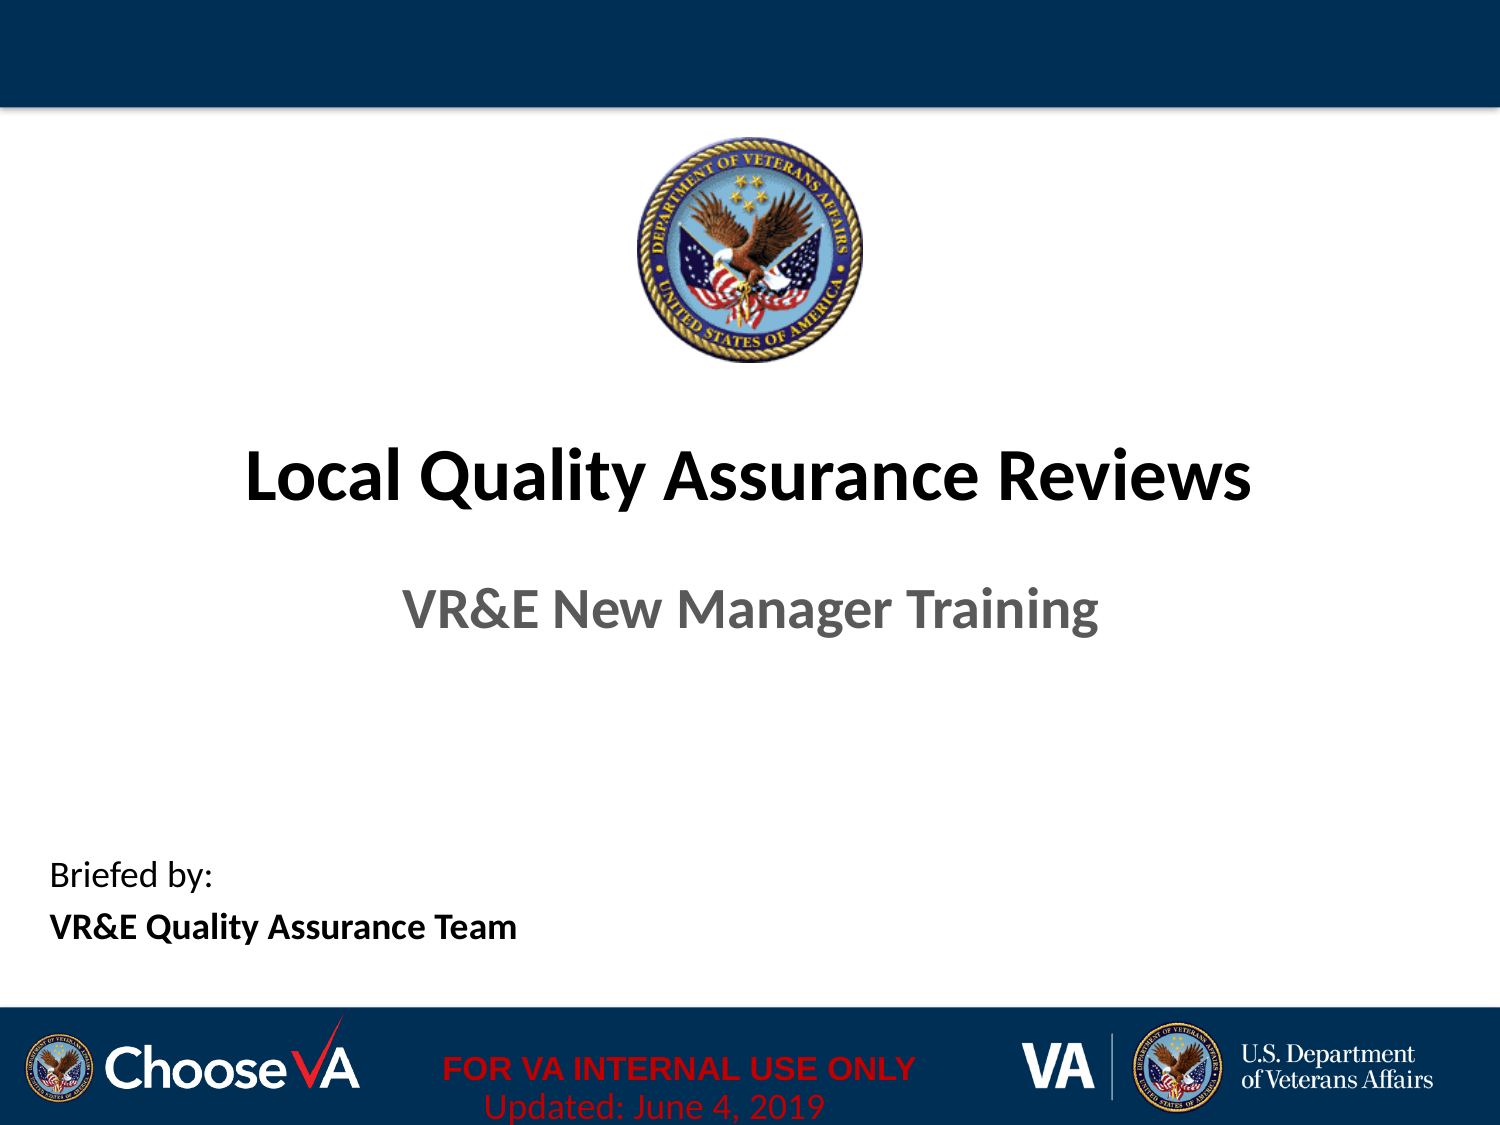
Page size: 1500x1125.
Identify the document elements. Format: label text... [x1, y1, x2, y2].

text_box Briefed by: VR&E Quality Assurance Team [34, 699, 1260, 955]
text_box [0, 0, 1500, 108]
subtitle VR&E New Manager Training [119, 562, 1383, 738]
title Local Quality Assurance Reviews [112, 349, 1388, 591]
picture [1016, 1014, 1438, 1120]
text_box Updated: June 4, 2019 [468, 1074, 982, 1125]
picture [24, 1012, 360, 1103]
picture [637, 137, 863, 363]
